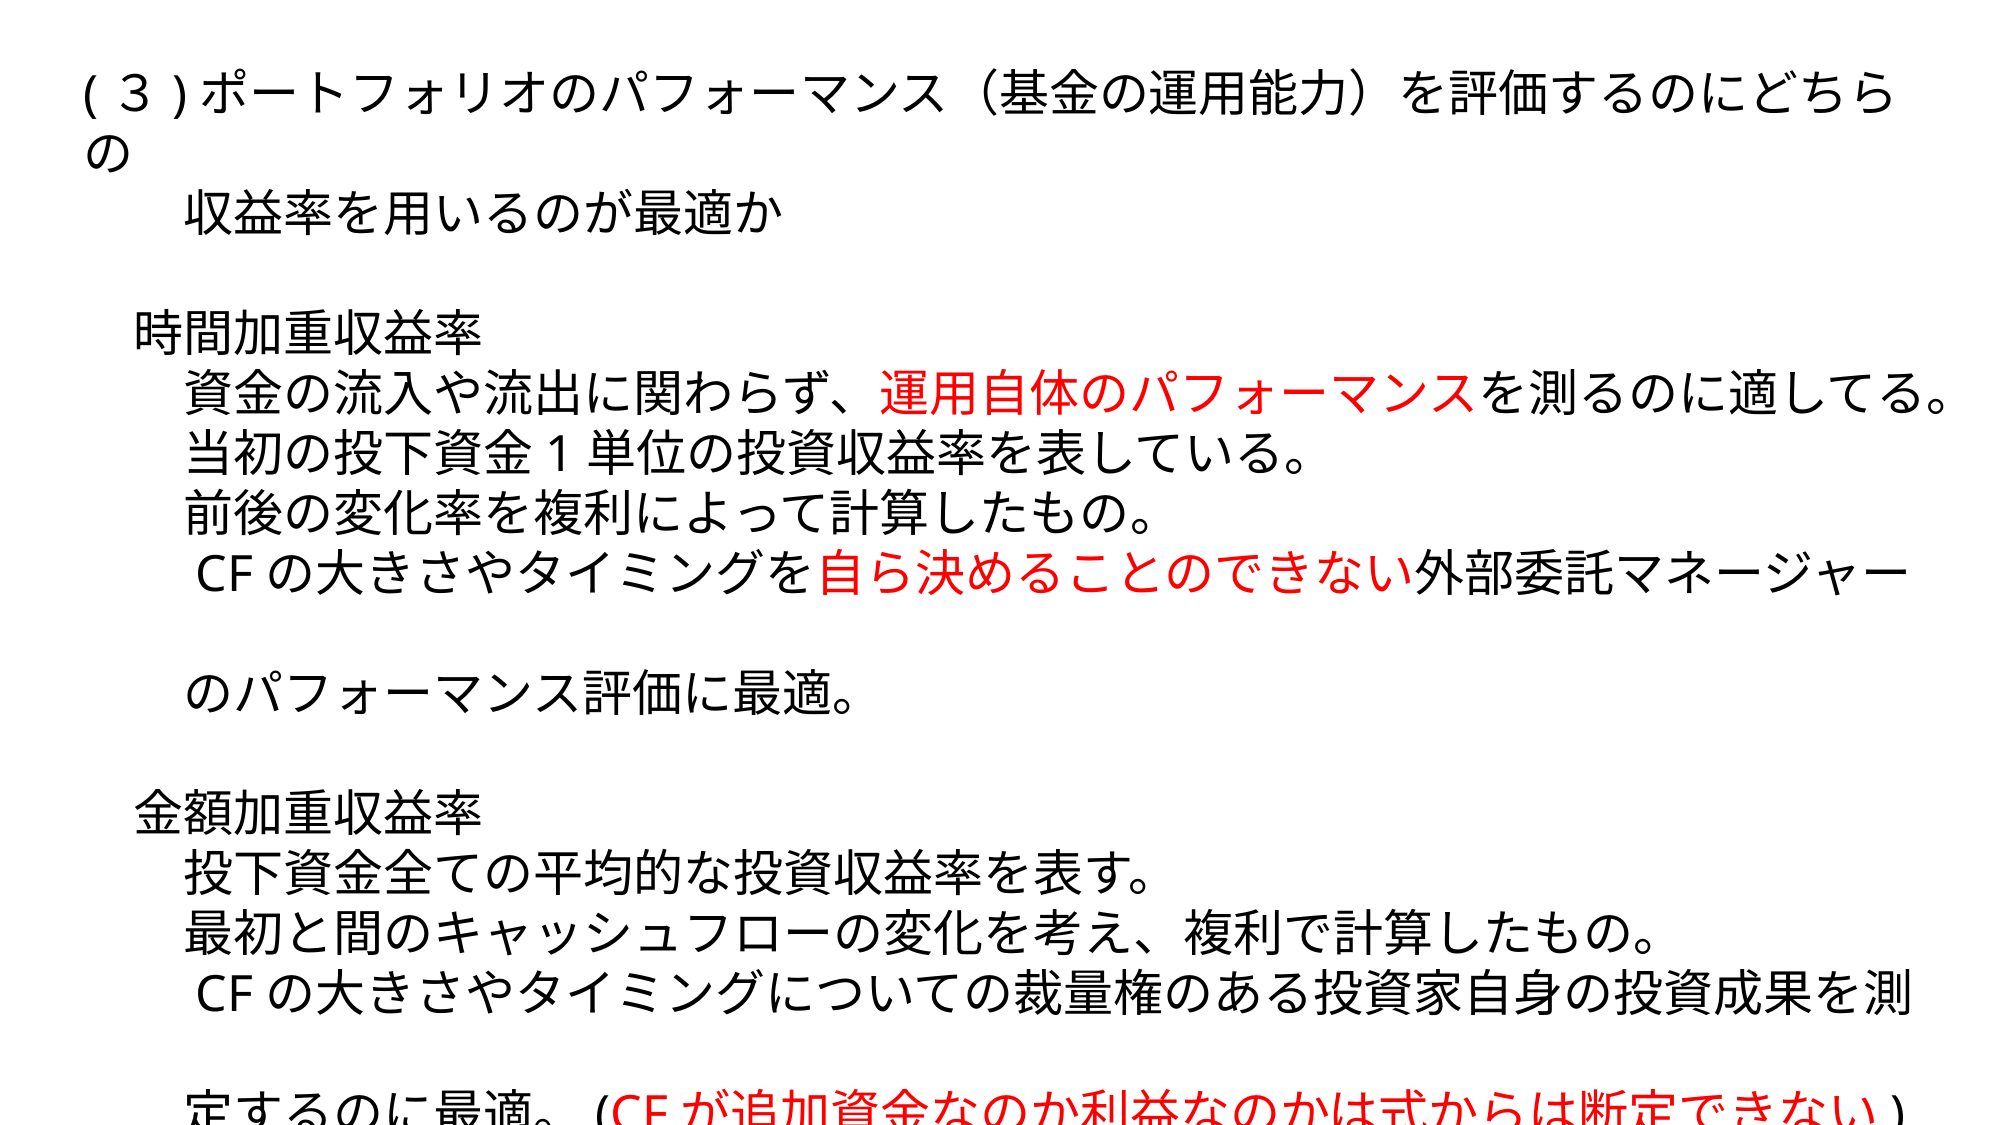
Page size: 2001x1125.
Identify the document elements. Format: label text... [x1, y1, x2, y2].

text_box (３)ポートフォリオのパフォーマンス（基金の運用能力）を評価するのにどちらの 収益率を用いるのが最適か 時間加重収益率 資金の流入や流出に関わらず、運用自体のパフォーマンスを測るのに適してる。 当初の投下資金1単位の投資収益率を表している。 前後の変化率を複利によって計算したもの。 CFの大きさやタイミングを自ら決めることのできない外部委託マネージャー のパフォーマンス評価に最適。 金額加重収益率 投下資金全ての平均的な投資収益率を表す。 最初と間のキャッシュフローの変化を考え、複利で計算したもの。 CFの大きさやタイミングについての裁量権のある投資家自身の投資成果を測 定するのに最適。(CFが追加資金なのか利益なのかは式からは断定できない) 実際の資金フローを考慮するため、投資家の観点から実際に得られたリターン を測定するのに適している。 [69, 54, 1955, 1125]
